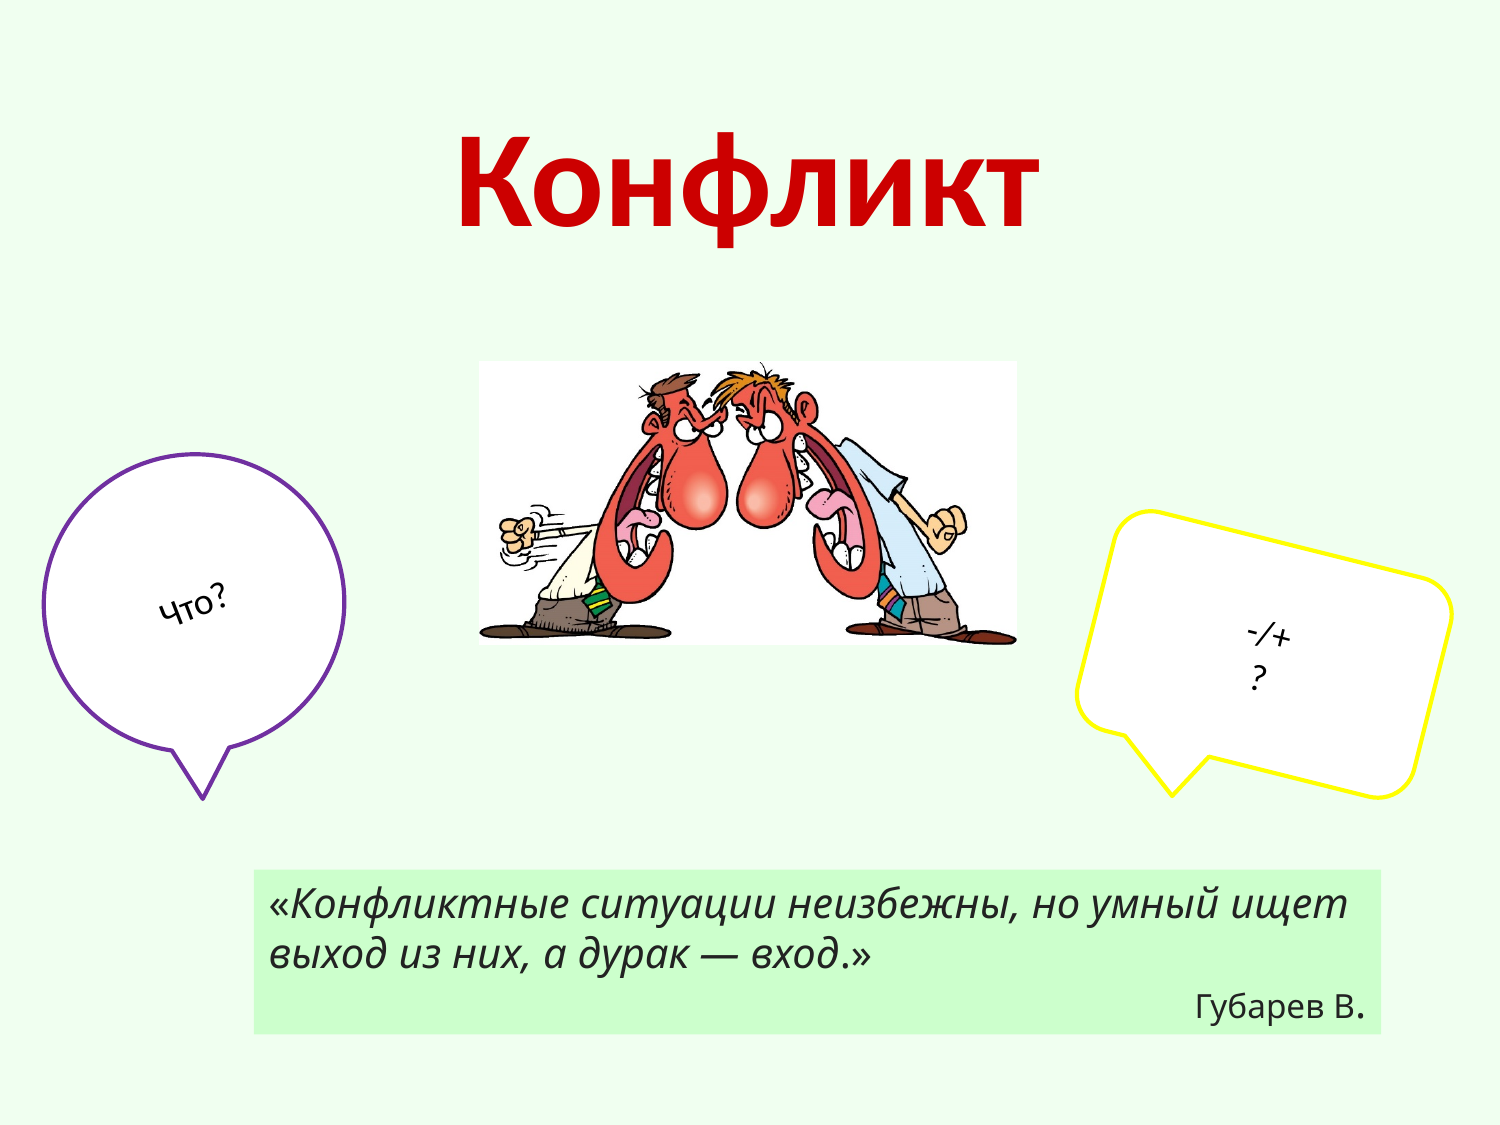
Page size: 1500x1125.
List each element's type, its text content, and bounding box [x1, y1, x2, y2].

picture [479, 361, 1017, 645]
text_box -/+ ? [1074, 509, 1454, 800]
text_box «Конфликтные ситуации неизбежны, но умный ищет выход из них, а дурак — вход.» Губарев В. [253, 869, 1382, 1035]
title Конфликт [73, 78, 1424, 266]
text_box Что? [41, 452, 347, 802]
